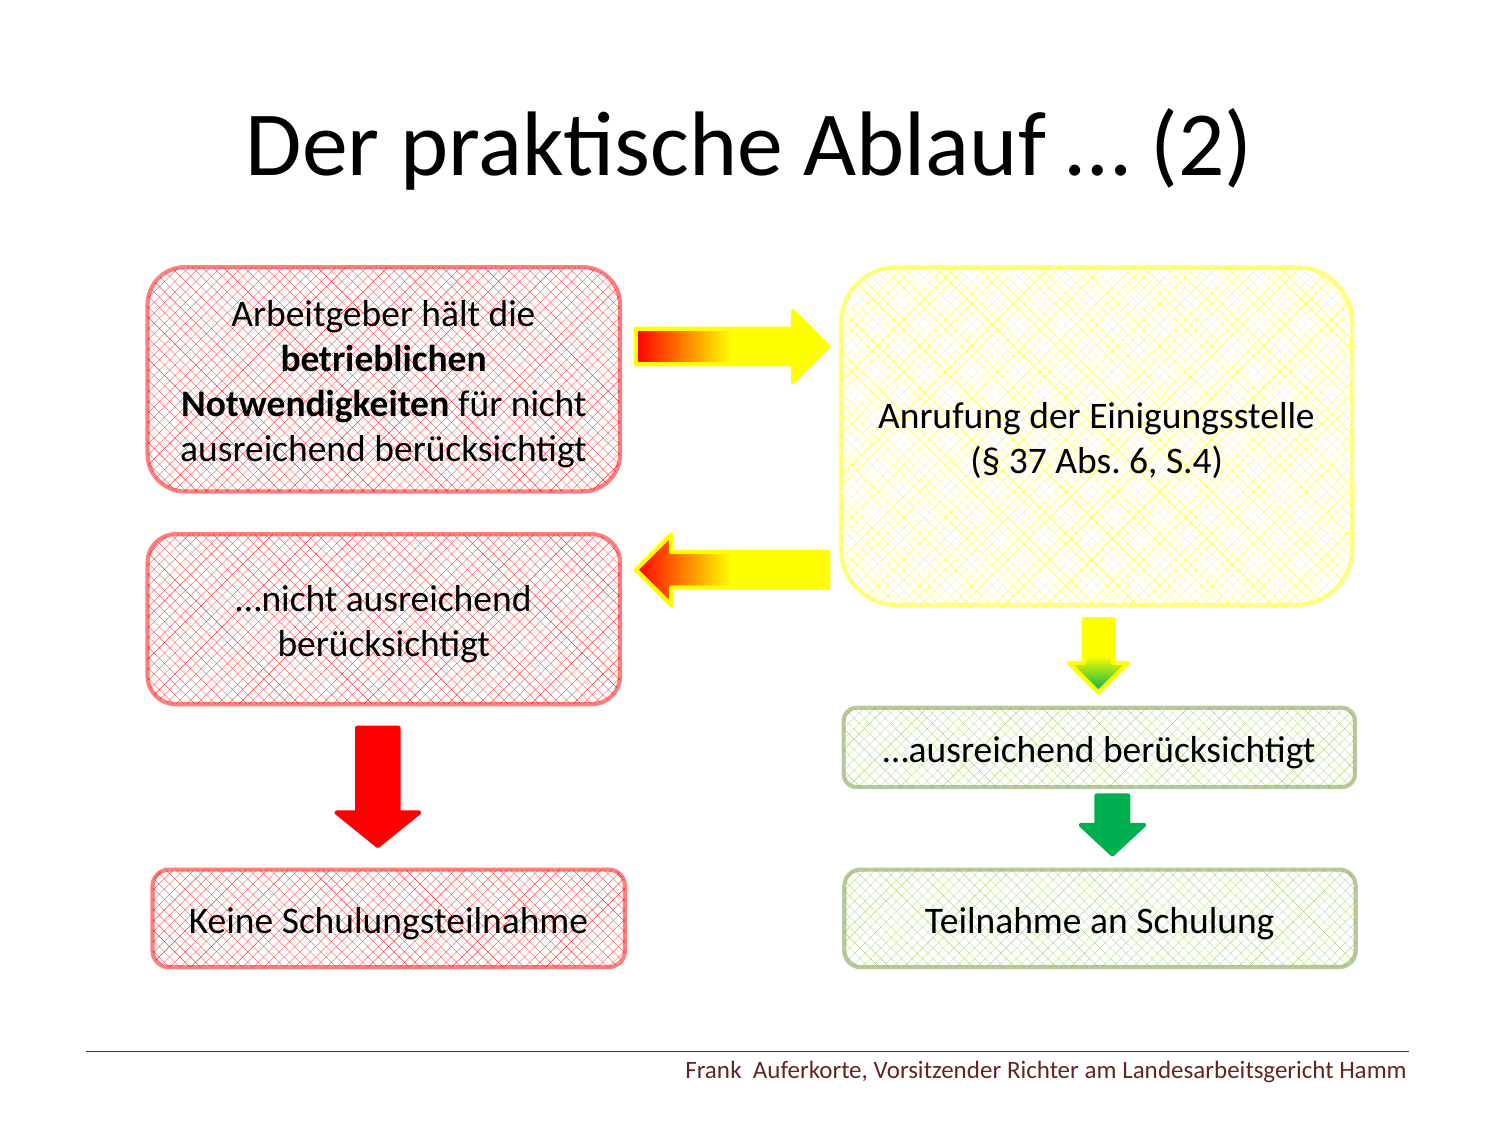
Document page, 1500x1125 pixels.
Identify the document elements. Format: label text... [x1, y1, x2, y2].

text_box …nicht ausreichend berücksichtigt [145, 532, 623, 707]
text_box [1066, 617, 1130, 695]
text_box Teilnahme an Schulung [842, 867, 1358, 970]
title Der praktische Ablauf … (2) [75, 45, 1425, 233]
text_box Keine Schulungsteilnahme [150, 867, 628, 970]
text_box [633, 532, 831, 608]
text_box [633, 309, 831, 384]
text_box [1078, 793, 1147, 856]
text_box Frank Auferkorte, Vorsitzender Richter am Landesarbeitsgericht Hamm [112, 1011, 1424, 1091]
text_box Anrufung der Einigungsstelle (§ 37 Abs. 6, S.4) [838, 264, 1355, 608]
text_box …ausreichend berücksichtigt [841, 705, 1358, 790]
text_box [334, 725, 422, 848]
text_box Arbeitgeber hält die betrieblichen Notwendigkeiten für nicht ausreichend berücksichtigt [145, 265, 623, 494]
